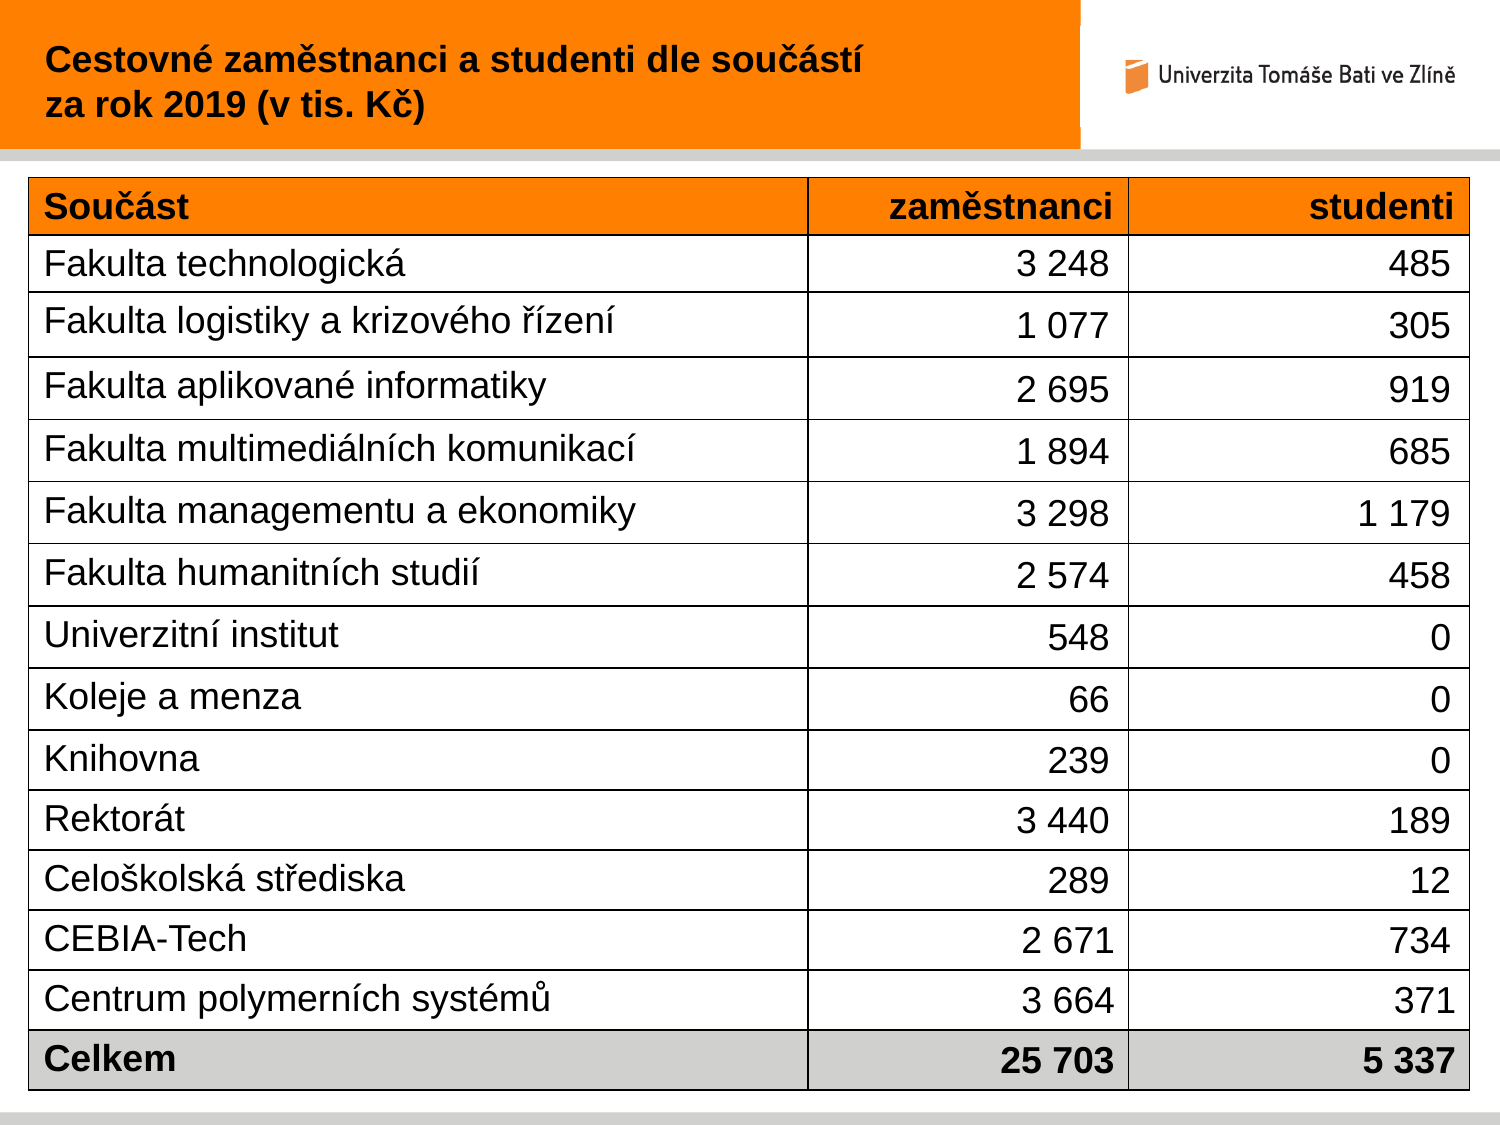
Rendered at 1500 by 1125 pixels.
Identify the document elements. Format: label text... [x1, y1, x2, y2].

table_cell 1 179 [1129, 482, 1469, 543]
table_cell 685 [1129, 420, 1469, 481]
text_box Cestovné zaměstnanci a studenti dle součástí za rok 2019 (v tis. Kč) [0, 10, 1081, 150]
table_cell Koleje a menza [29, 669, 807, 729]
table_cell 5 337 [1129, 1031, 1469, 1089]
table_cell 0 [1129, 731, 1469, 789]
table_cell 239 [809, 731, 1128, 789]
table_cell 2 574 [809, 544, 1128, 605]
table_cell 289 [809, 851, 1128, 909]
table_cell 189 [1129, 791, 1469, 849]
table_header Součást [29, 178, 807, 234]
table_cell 458 [1129, 544, 1469, 605]
table_header zaměstnanci [809, 178, 1128, 234]
table_cell 2 671 [809, 911, 1128, 969]
picture [1081, 26, 1500, 127]
table_cell 0 [1129, 607, 1469, 667]
table_cell 485 [1129, 236, 1469, 291]
table_cell Fakulta multimediálních komunikací [29, 420, 807, 481]
table_cell 1 077 [809, 293, 1128, 356]
table_cell 25 703 [809, 1031, 1128, 1089]
table_cell 66 [809, 669, 1128, 729]
table_cell 305 [1129, 293, 1469, 356]
table_header studenti [1129, 178, 1469, 234]
table_cell Fakulta aplikované informatiky [29, 358, 807, 419]
table_cell 371 [1129, 971, 1469, 1029]
table_cell 12 [1129, 851, 1469, 909]
table_cell 734 [1129, 911, 1469, 969]
table_cell Rektorát [29, 791, 807, 849]
table_cell Fakulta humanitních studií [29, 544, 807, 605]
table_cell Centrum polymerních systémů [29, 971, 807, 1029]
table_cell Fakulta logistiky a krizového řízení [29, 293, 807, 356]
table_cell Fakulta managementu a ekonomiky [29, 482, 807, 543]
table_cell 3 298 [809, 482, 1128, 543]
table_cell 3 440 [809, 791, 1128, 849]
table_cell 919 [1129, 358, 1469, 419]
table_cell Knihovna [29, 731, 807, 789]
table_cell CEBIA-Tech [29, 911, 807, 969]
table_cell 2 695 [809, 358, 1128, 419]
table_cell Univerzitní institut [29, 607, 807, 667]
table_cell 3 248 [809, 236, 1128, 291]
table_cell Celkem [29, 1031, 807, 1089]
table_cell 0 [1129, 669, 1469, 729]
table_cell 3 664 [809, 971, 1128, 1029]
table_cell Celoškolská střediska [29, 851, 807, 909]
table_cell Fakulta technologická [29, 236, 807, 291]
table_cell 548 [809, 607, 1128, 667]
table_cell 1 894 [809, 420, 1128, 481]
